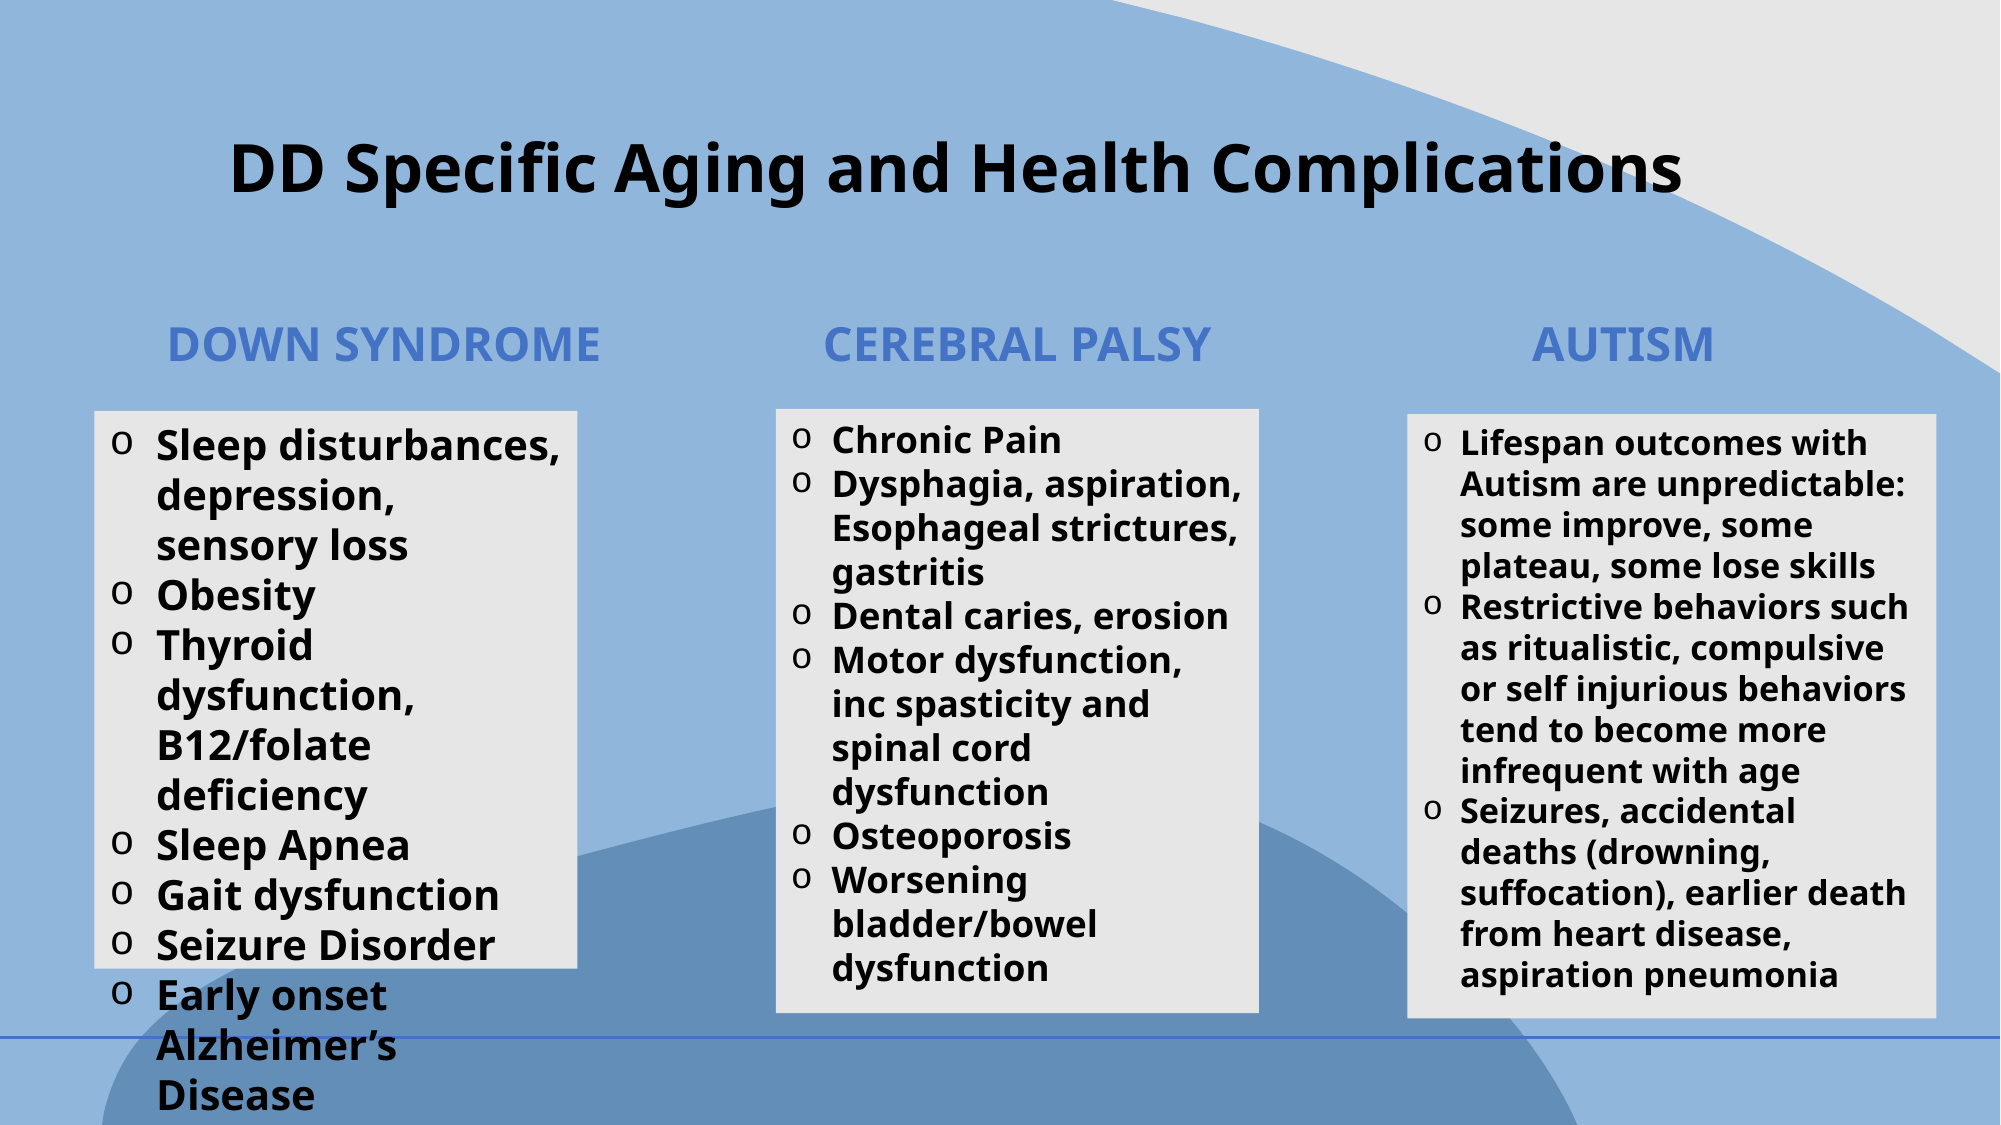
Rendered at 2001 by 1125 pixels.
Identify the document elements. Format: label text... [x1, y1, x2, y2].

title DD Specific Aging and Health Complications [94, 115, 1820, 227]
list Down Syndrome [94, 313, 674, 380]
list Chronic Pain Dysphagia, aspiration, Esophageal strictures, gastritis Dental caries, erosion Motor dysfunction, inc spasticity and spinal cord dysfunction Osteoporosis Worsening bladder/bowel dysfunction [775, 408, 1259, 1014]
text_box Lifespan outcomes with Autism are unpredictable: some improve, some plateau, some lose skills Restrictive behaviors such as ritualistic, compulsive or self injurious behaviors tend to become more infrequent with age Seizures, accidental deaths (drowning, suffocation), earlier death from heart disease, aspiration pneumonia [1407, 414, 1937, 1019]
list Autism [1517, 313, 2000, 380]
list Sleep disturbances, depression, sensory loss Obesity Thyroid dysfunction, B12/folate deficiency Sleep Apnea Gait dysfunction Seizure Disorder Early onset Alzheimer’s Disease [94, 410, 578, 969]
text_box Cerebral Palsy [727, 313, 1307, 380]
